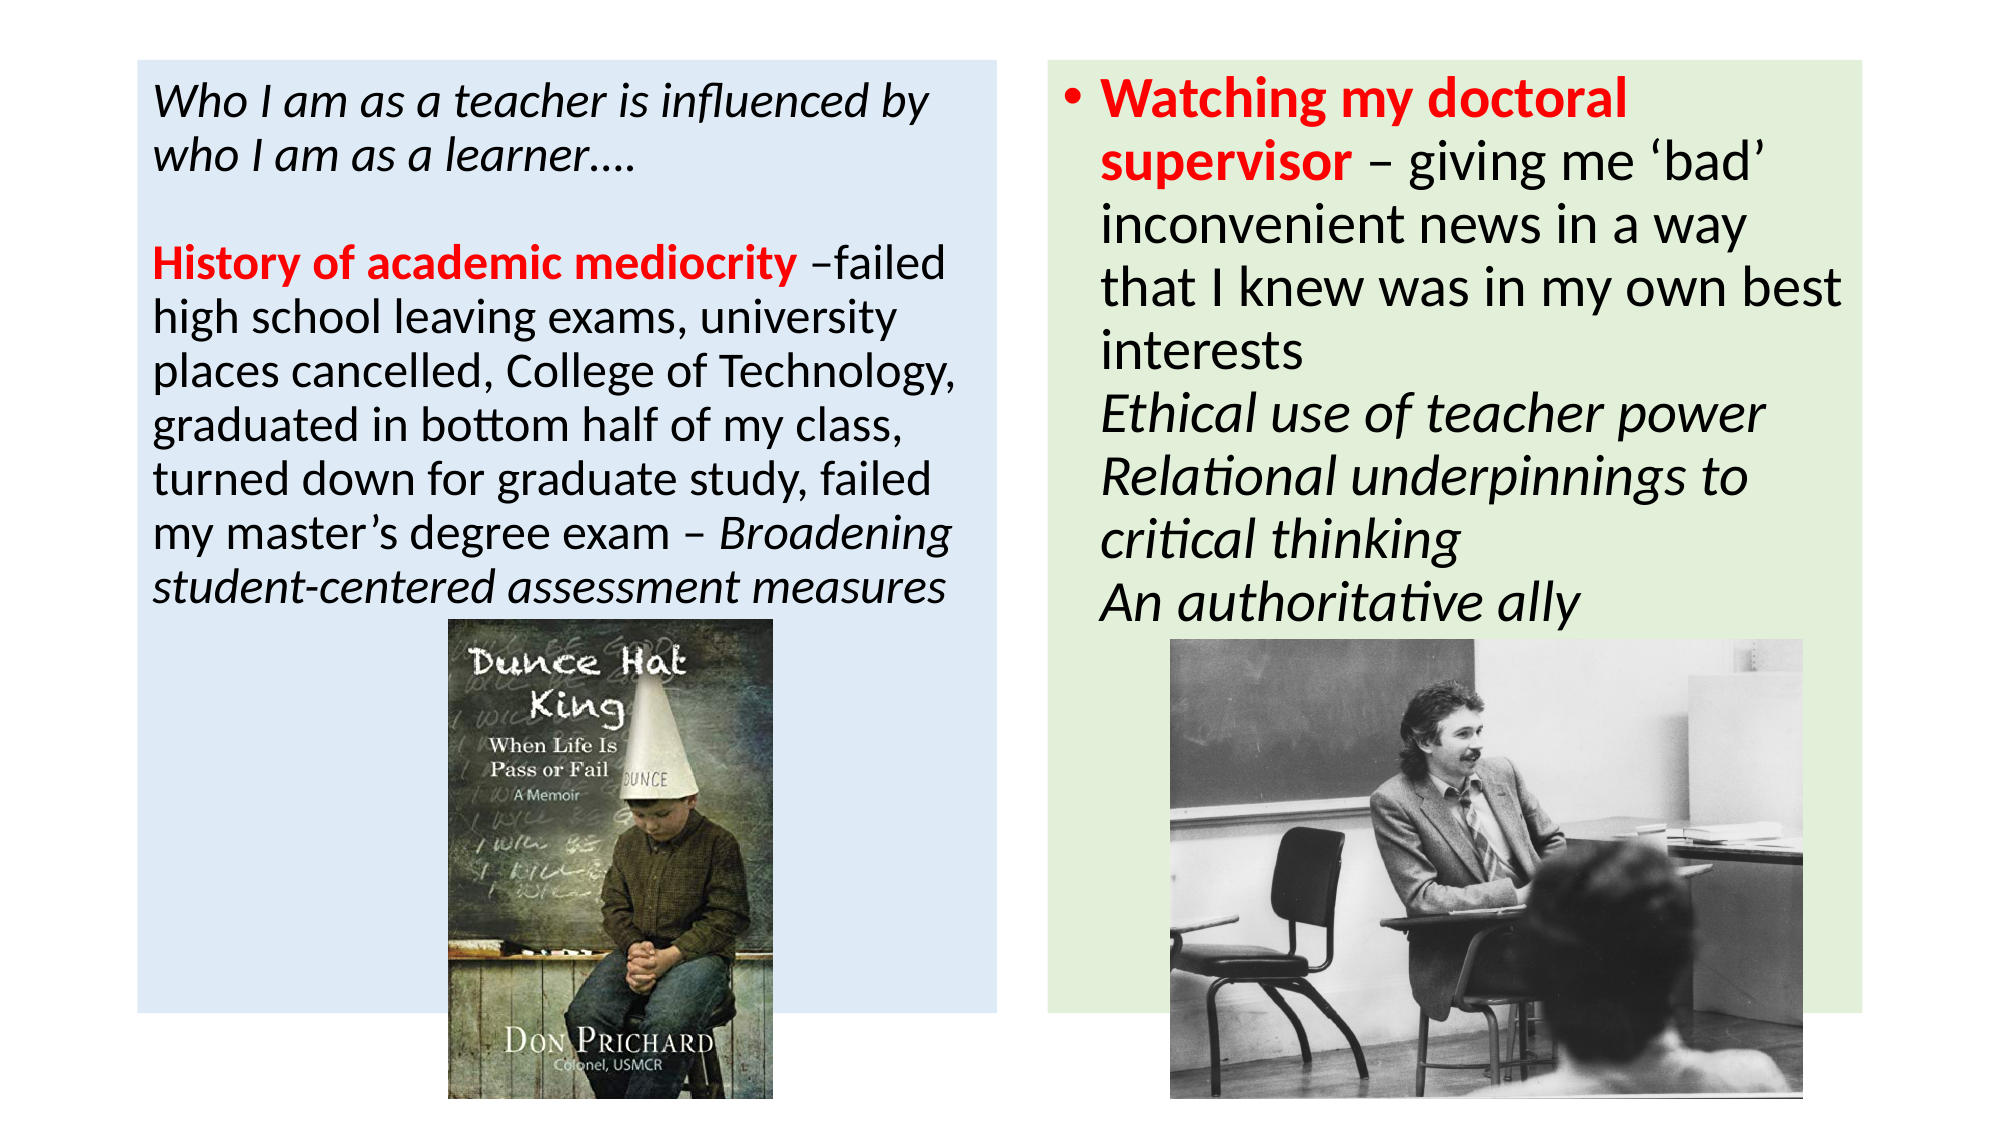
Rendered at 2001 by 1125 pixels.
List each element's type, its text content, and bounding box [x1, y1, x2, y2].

list Watching my doctoral supervisor – giving me ‘bad’ inconvenient news in a way that I knew was in my own best interests Ethical use of teacher power Relational underpinnings to critical thinking An authoritative ally [1047, 59, 1863, 1014]
title Who I am as a teacher is influenced by who I am as a learner…. History of academic mediocrity –failed high school leaving exams, university places cancelled, College of Technology, graduated in bottom half of my class, turned down for graduate study, failed my master’s degree exam – Broadening student-centered assessment measures [137, 59, 997, 1014]
picture [1169, 639, 1803, 1099]
picture [448, 619, 773, 1099]
